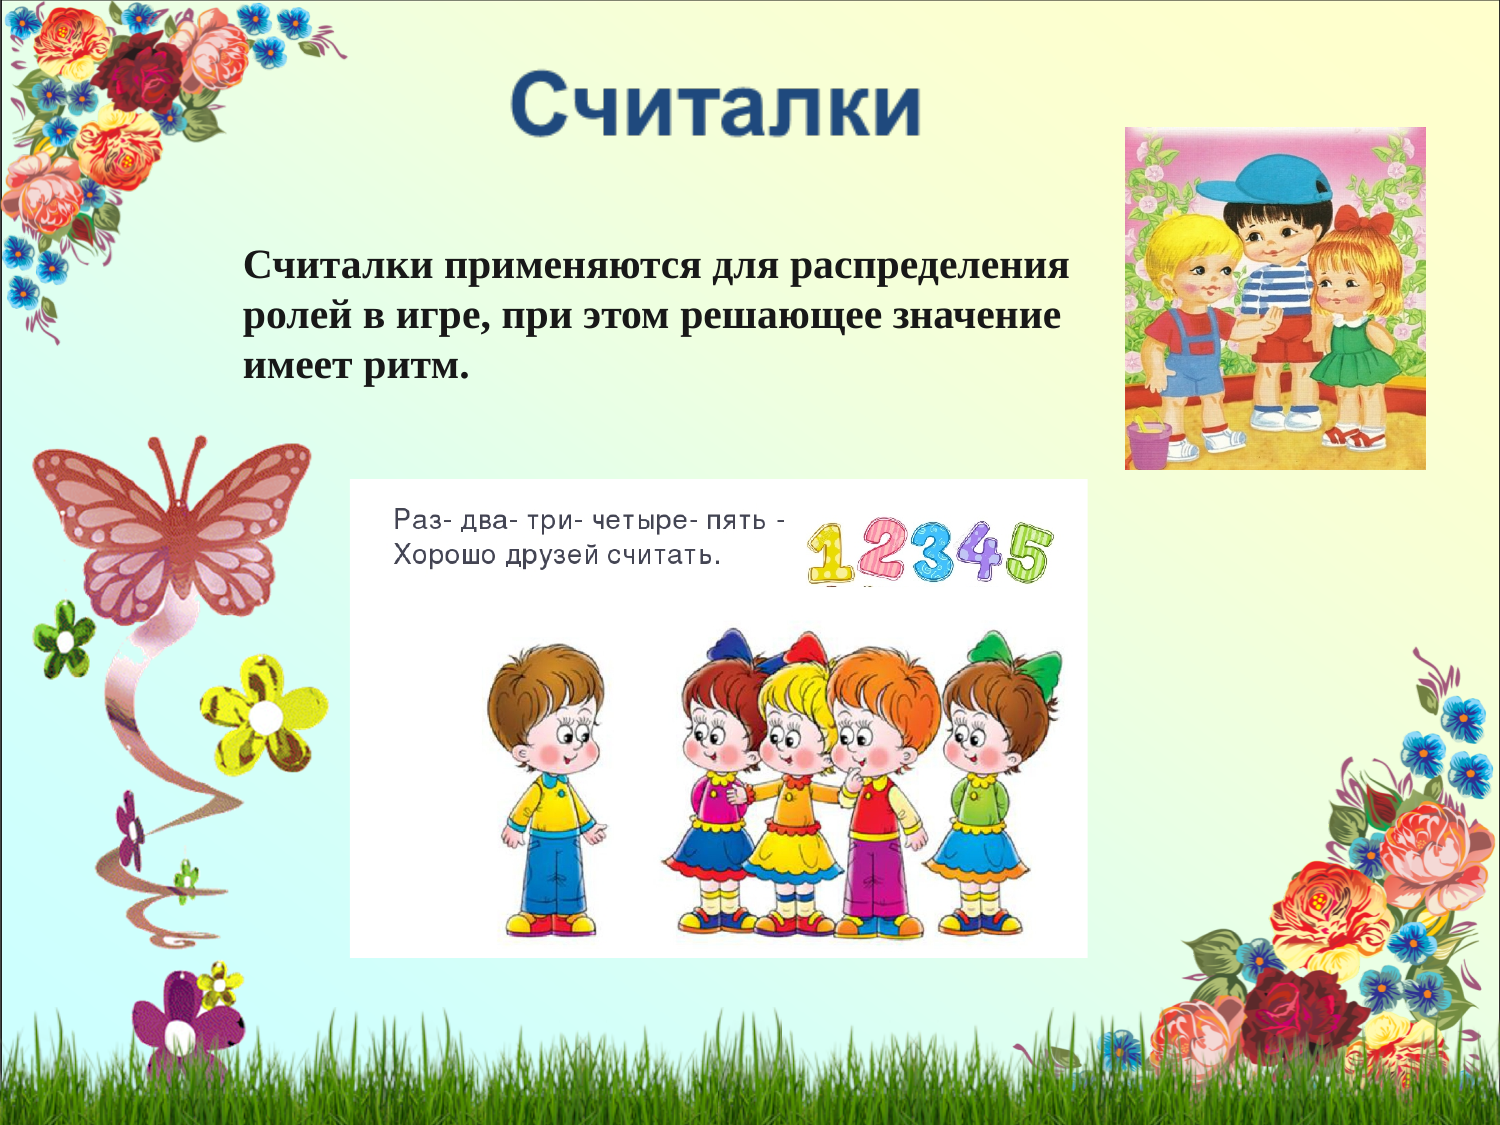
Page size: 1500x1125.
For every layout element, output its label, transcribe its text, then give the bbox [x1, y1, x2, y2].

text_box Считалки применяются для распределения ролей в игре, при этом решающее значение имеет ритм. [228, 229, 1120, 395]
picture [0, 0, 1500, 1125]
